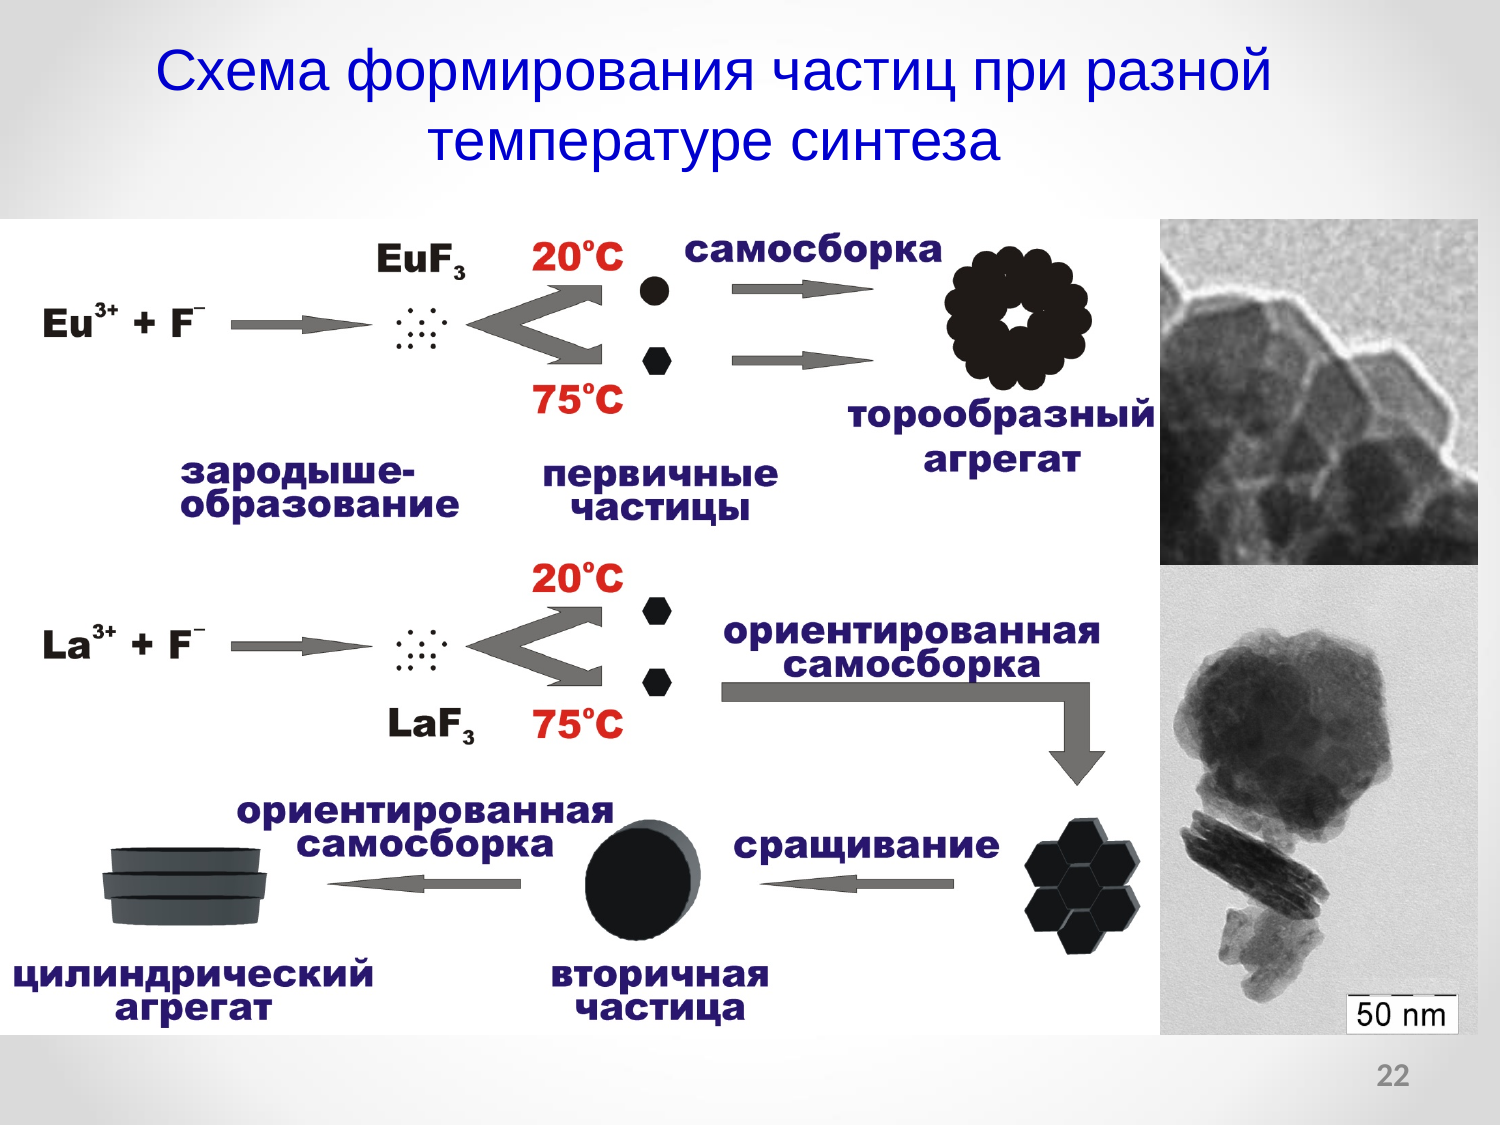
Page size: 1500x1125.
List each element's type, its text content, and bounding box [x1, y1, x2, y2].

slide_number 22 [1074, 1043, 1425, 1103]
picture [0, 0, 1500, 1125]
title Схема формирования частиц при разной температуре синтеза [0, 42, 1436, 162]
